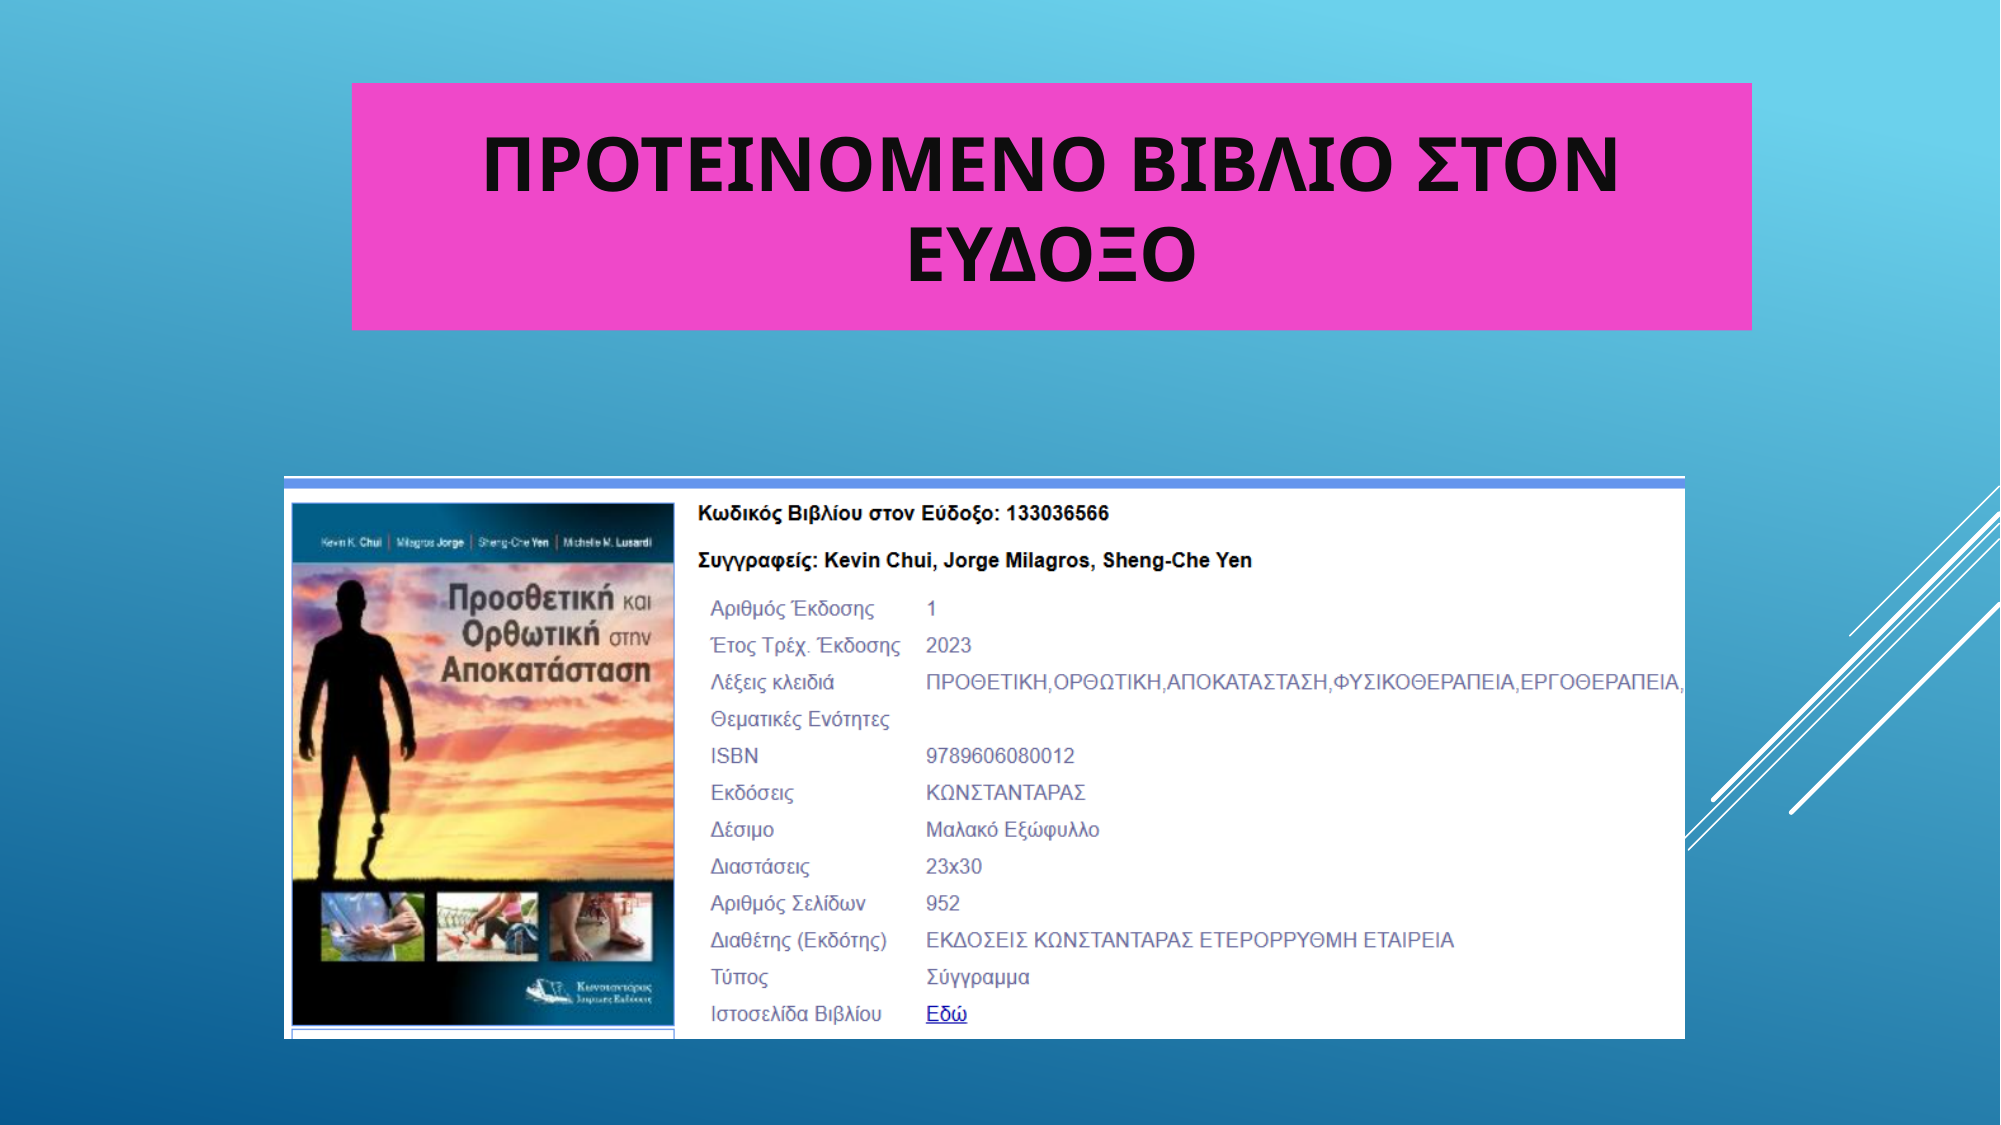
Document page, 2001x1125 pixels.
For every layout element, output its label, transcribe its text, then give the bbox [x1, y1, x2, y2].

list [284, 476, 1685, 1039]
title Προτεινομενο βιβλιο στον ευδοξο [351, 83, 1752, 331]
